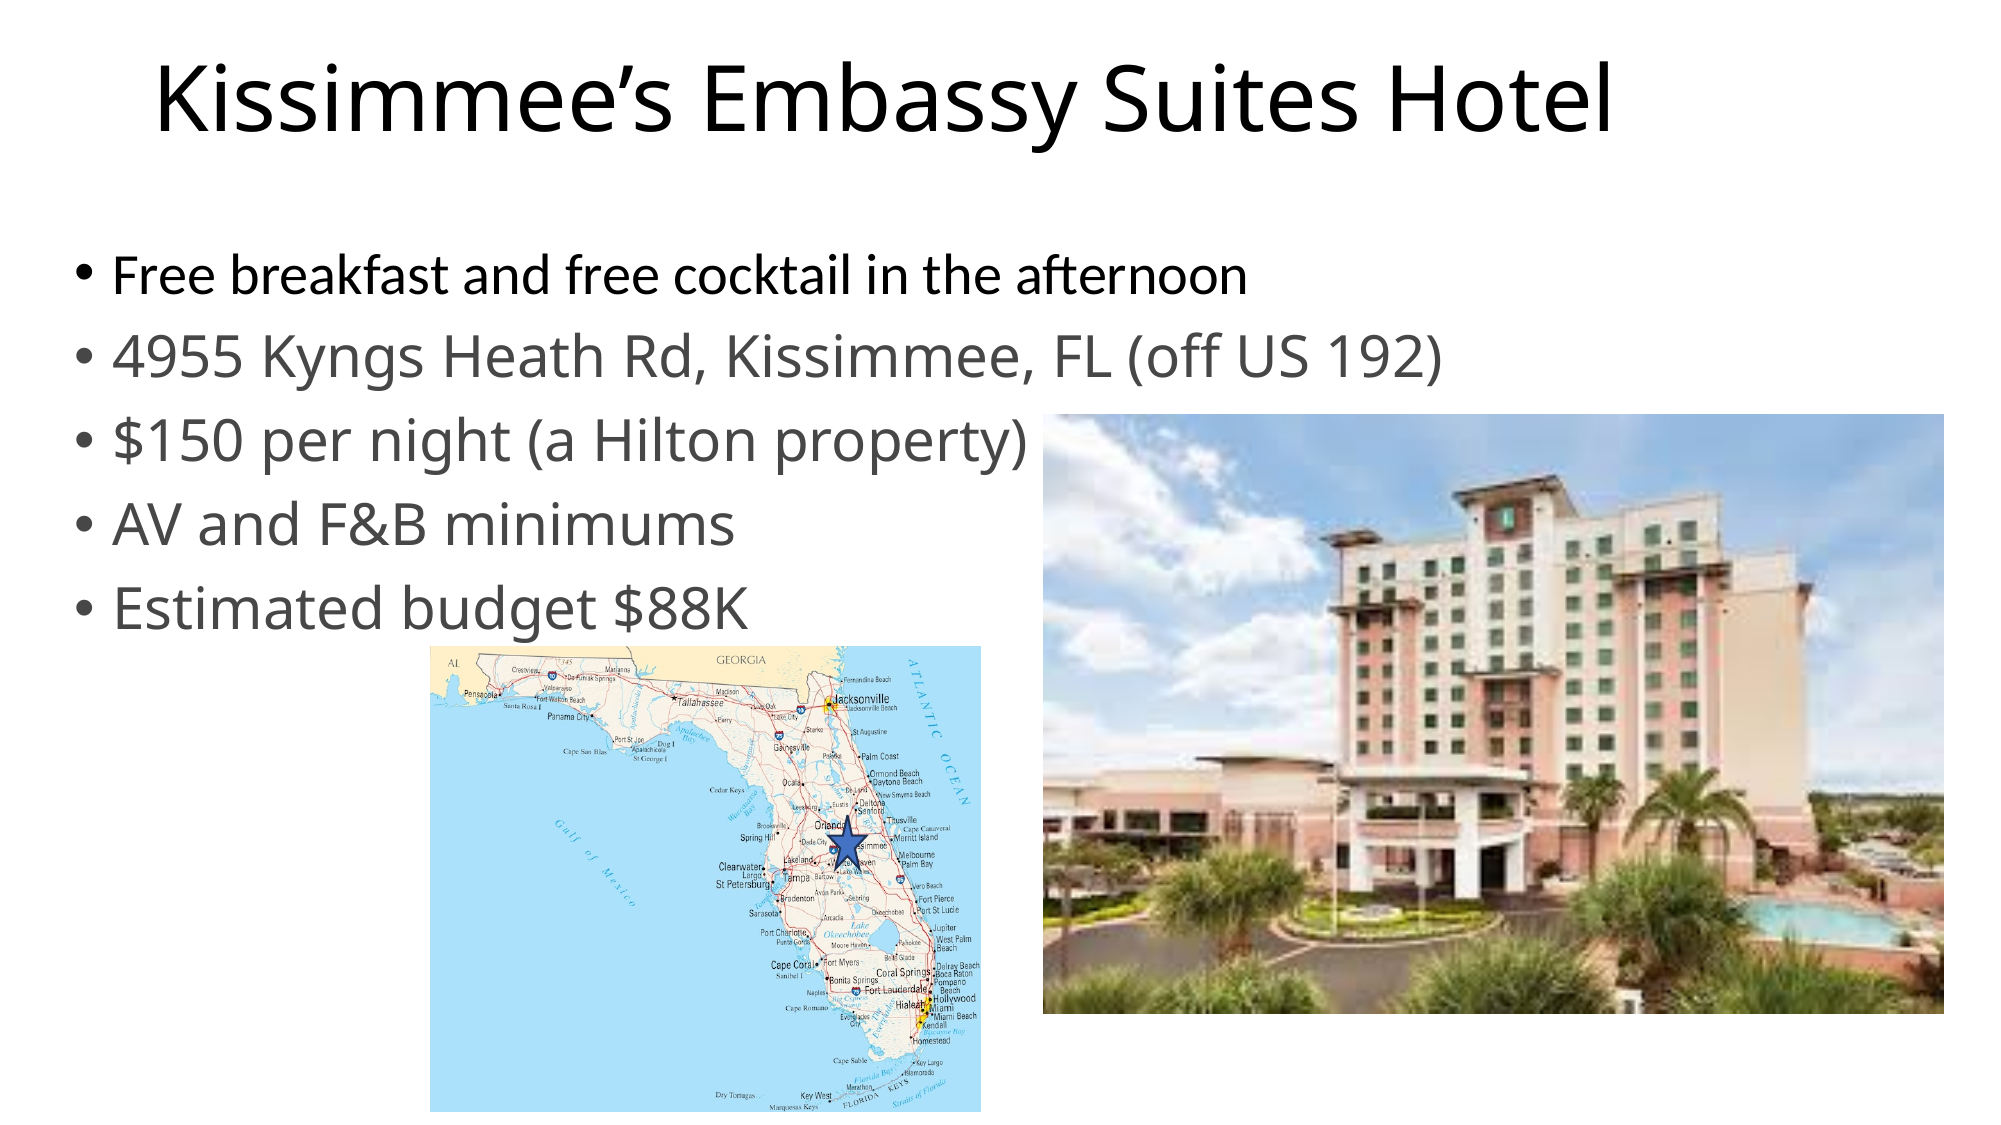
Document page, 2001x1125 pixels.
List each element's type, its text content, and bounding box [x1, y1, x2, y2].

picture [1043, 414, 1944, 1014]
title Kissimmee’s Embassy Suites Hotel [137, 13, 1863, 191]
picture [430, 646, 981, 1112]
list Free breakfast and free cocktail in the afternoon 4955 Kyngs Heath Rd, Kissimmee, FL (off US 192) $150 per night (a Hilton property) AV and F&B minimums Estimated budget $88K [59, 236, 1863, 1014]
